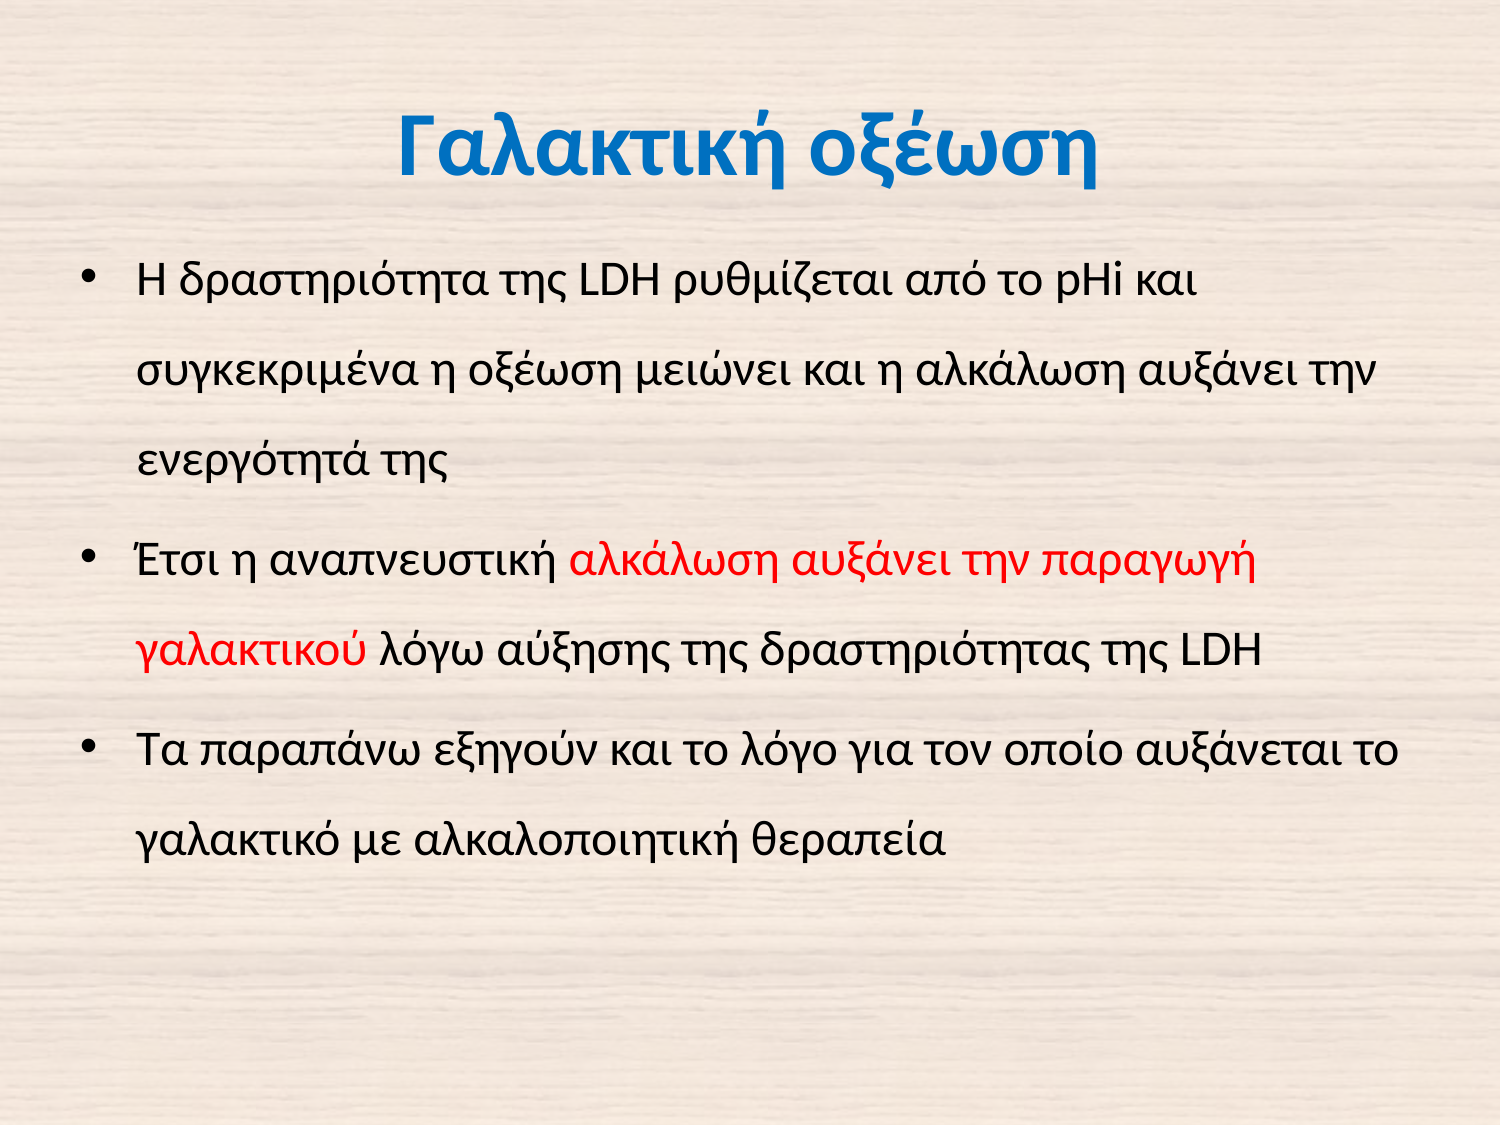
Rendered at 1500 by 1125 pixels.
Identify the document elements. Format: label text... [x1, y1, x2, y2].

title Γαλακτική οξέωση [74, 44, 1426, 233]
list Η δραστηριότητα της LDH ρυθμίζεται από το pHi και συγκεκριμένα η οξέωση μειώνει και η αλκάλωση αυξάνει την ενεργότητά της Έτσι η αναπνευστική αλκάλωση αυξάνει την παραγωγή γαλακτικού λόγω αύξησης της δραστηριότητας της LDH Τα παραπάνω εξηγούν και το λόγο για τον οποίο αυξάνεται το γαλακτικό με αλκαλοποιητική θεραπεία [64, 207, 1416, 977]
